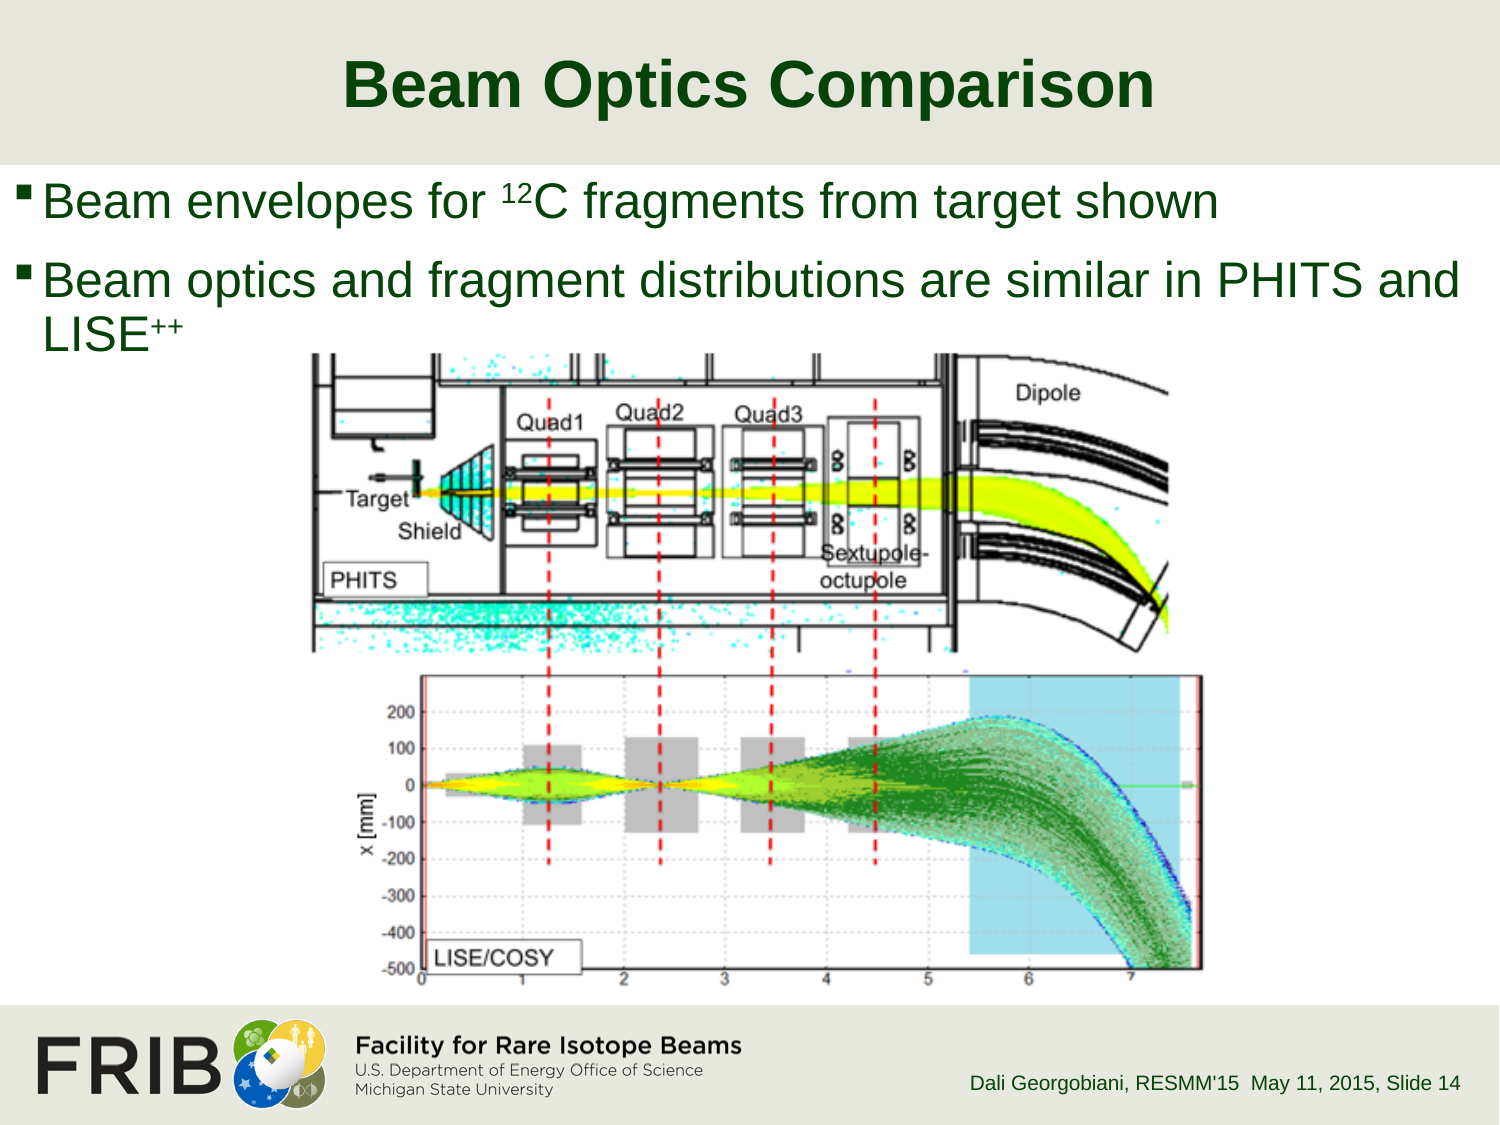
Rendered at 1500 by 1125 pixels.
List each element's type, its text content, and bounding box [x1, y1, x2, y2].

title Beam Optics Comparison [11, 46, 1489, 128]
slide_number , Slide 14 [1374, 1042, 1500, 1103]
list Beam envelopes for 12C fragments from target shown Beam optics and fragment distributions are similar in PHITS and LISE++ [12, 174, 1488, 1000]
picture [0, 1005, 1499, 1125]
picture [0, 0, 1500, 165]
picture [289, 331, 1224, 1000]
footer Dali Georgobiani, RESMM'15 May 11, 2015 [679, 1042, 1374, 1103]
